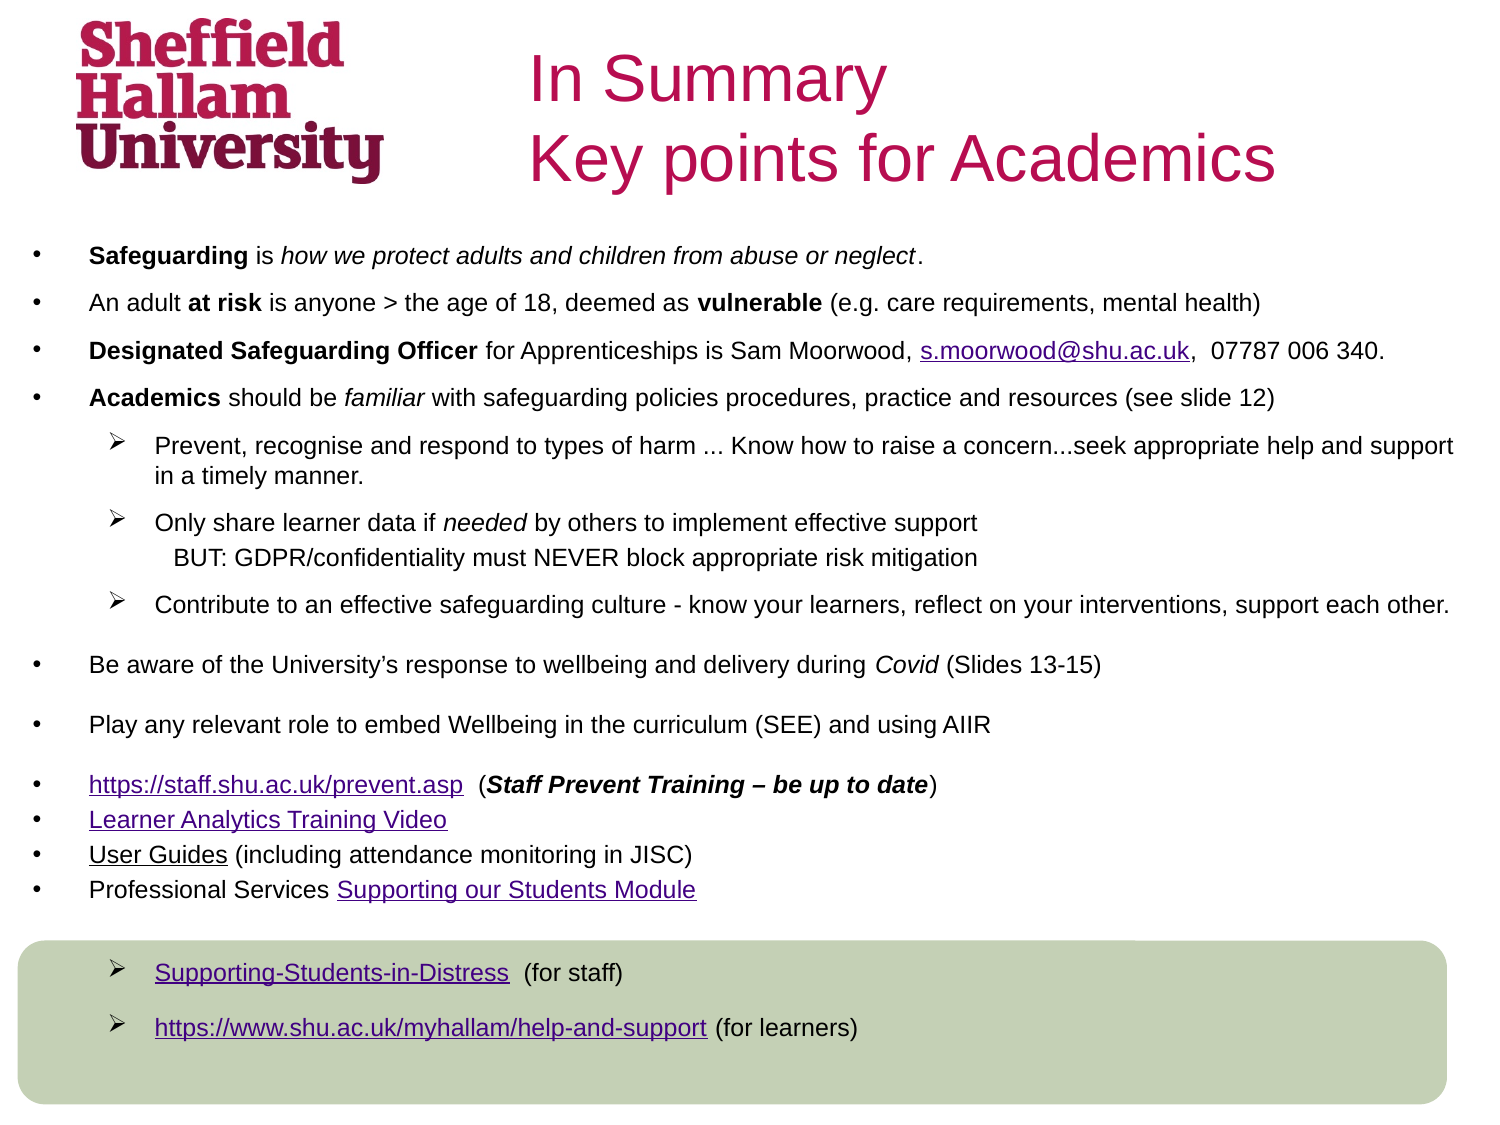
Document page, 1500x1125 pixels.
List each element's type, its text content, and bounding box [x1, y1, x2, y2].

picture [76, 18, 384, 184]
list Safeguarding is how we protect adults and children from abuse or neglect. An adult at risk is anyone > the age of 18, deemed as vulnerable (e.g. care requirements, mental health) Designated Safeguarding Officer for Apprenticeships is Sam Moorwood, s.moorwood@shu.ac.uk, 07787 006 340. Academics should be familiar with safeguarding policies procedures, practice and resources (see slide 12) Prevent, recognise and respond to types of harm ... Know how to raise a concern...seek appropriate help and support in a timely manner. Only share learner data if needed by others to implement effective support BUT: GDPR/confidentiality must NEVER block appropriate risk mitigation Contribute to an effective safeguarding culture - know your learners, reflect on your interventions, support each other. Be aware of the University’s response to wellbeing and delivery during Covid (Slides 13-15) Play any relevant role to embed Wellbeing in the curriculum (SEE) and using AIIR https://staff.shu.ac.uk/prevent.asp (Staff Prevent Training – be up to date) Learner Analytics Training Video User Guides (including attendance monitoring in JISC) Professional Services Supporting our Students Module Supporting-Students-in-Distress (for staff) https://www.shu.ac.uk/myhallam/help-and-support (for learners) [17, 231, 1489, 941]
title In Summary Key points for Academics [513, 20, 1500, 209]
text_box [15, 941, 1450, 1107]
